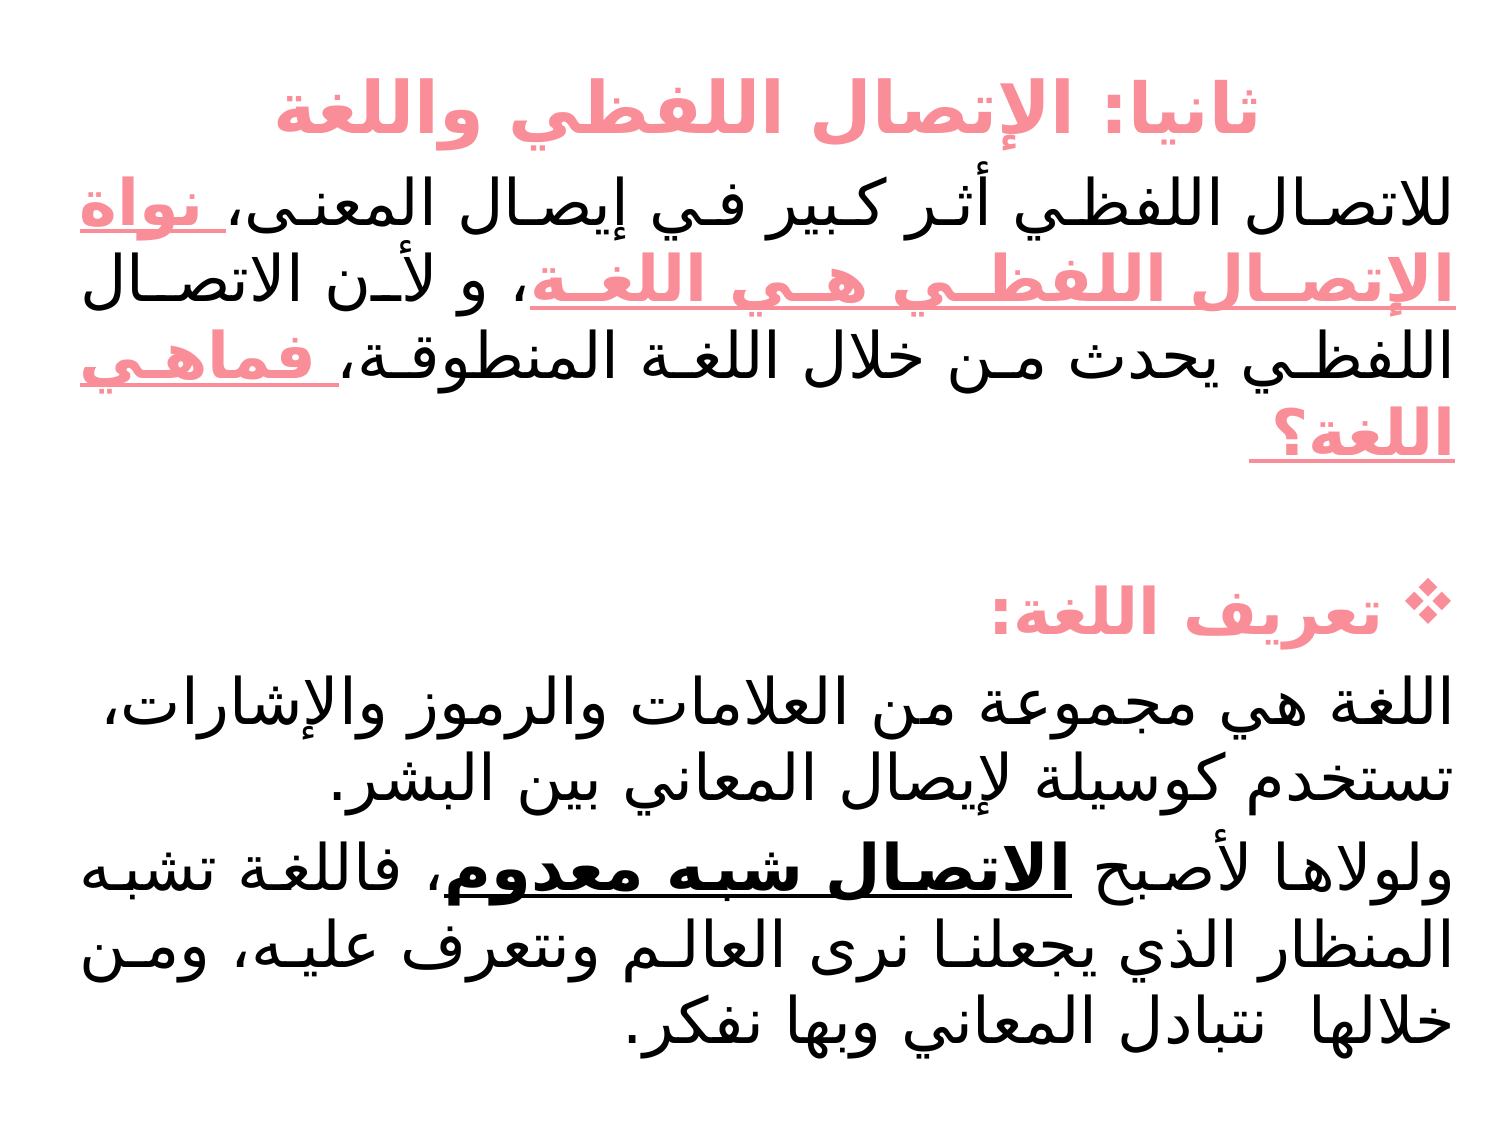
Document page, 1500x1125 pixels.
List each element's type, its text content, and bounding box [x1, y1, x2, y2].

subtitle ثانيا: الإتصال اللفظي واللغة للاتصال اللفظي أثر كبير في إيصال المعنى، نواة الإتصال اللفظي هي اللغة، و لأن الاتصال اللفظي يحدث من خلال اللغة المنطوقة، فماهي اللغة؟ تعريف اللغة: اللغة هي مجموعة من العلامات والرموز والإشارات، تستخدم كوسيلة لإيصال المعاني بين البشر. ولولاها لأصبح الاتصال شبه معدوم، فاللغة تشبه المنظار الذي يجعلنا نرى العالم ونتعرف عليه، ومن خلالها نتبادل المعاني وبها نفكر. [64, 54, 1471, 1083]
